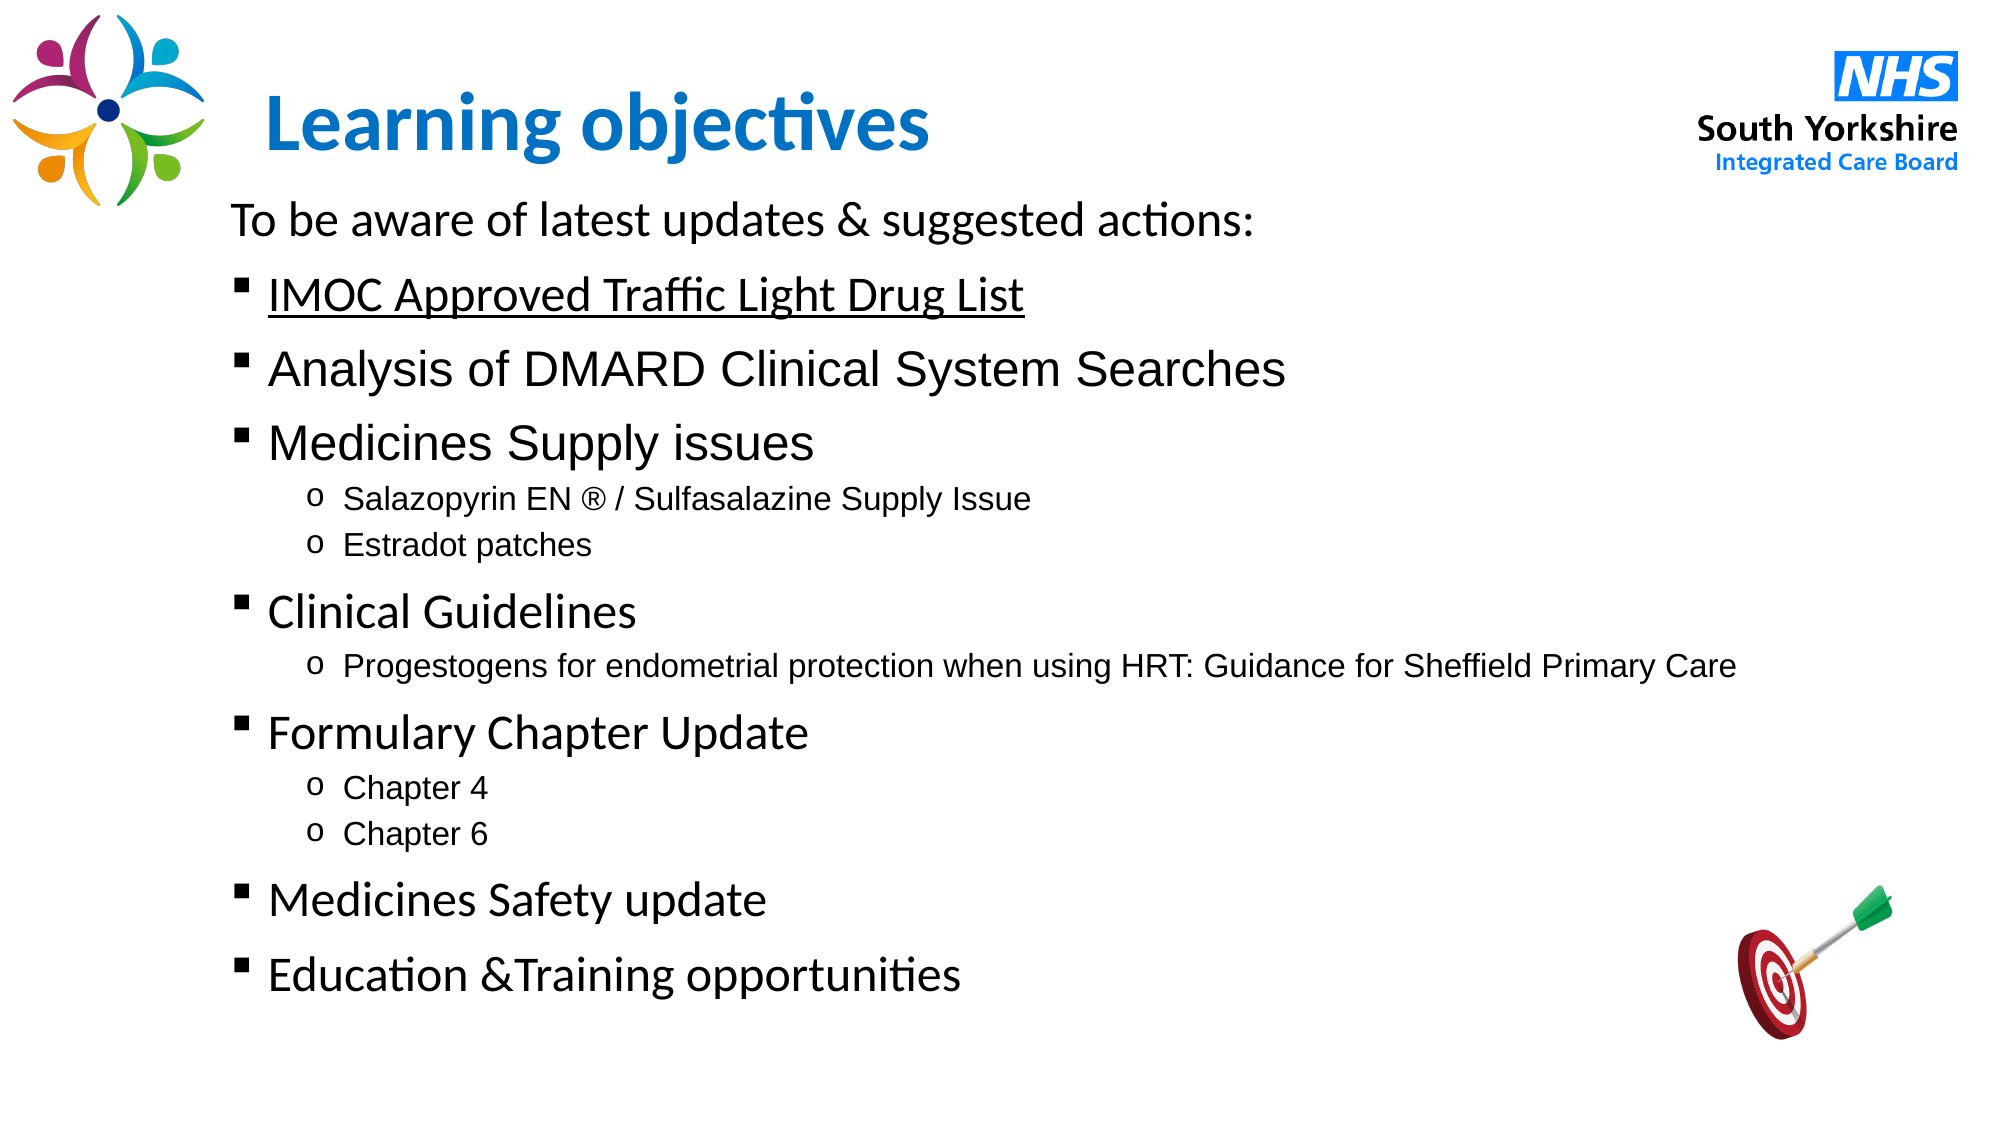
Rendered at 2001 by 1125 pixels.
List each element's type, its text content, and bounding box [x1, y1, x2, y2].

picture [1721, 877, 1901, 1056]
text_box Learning objectives [250, 71, 1486, 185]
picture [0, 14, 204, 207]
picture [1486, 50, 1959, 207]
text_box To be aware of latest updates & suggested actions: IMOC Approved Traffic Light Drug List Analysis of DMARD Clinical System Searches Medicines Supply issues Salazopyrin EN ® / Sulfasalazine Supply Issue Estradot patches Clinical Guidelines Progestogens for endometrial protection when using HRT: Guidance for Sheffield Primary Care Formulary Chapter Update Chapter 4 Chapter 6 Medicines Safety update Education &Training opportunities [215, 185, 1925, 1125]
